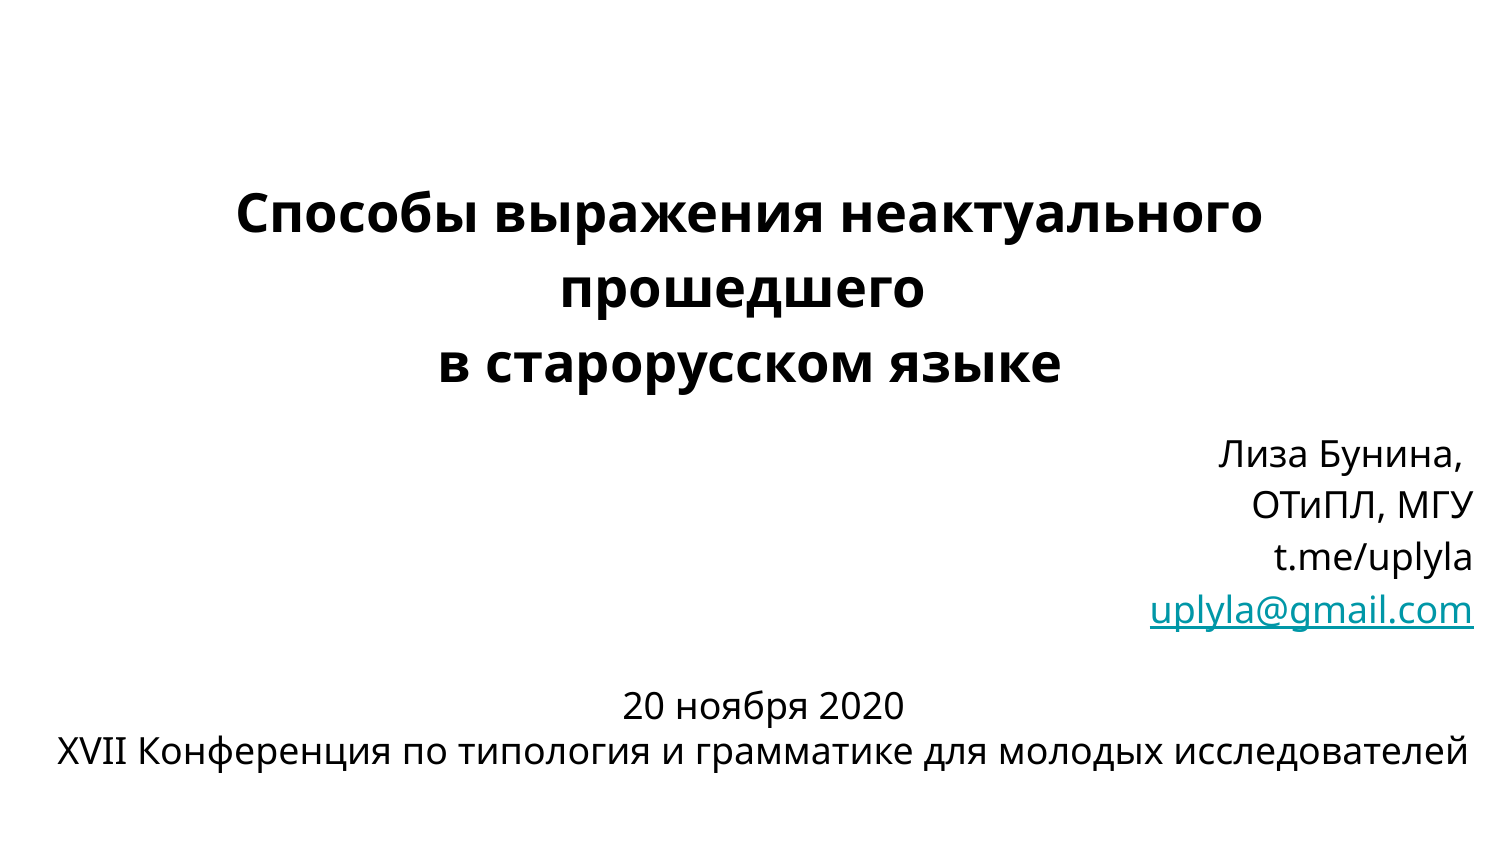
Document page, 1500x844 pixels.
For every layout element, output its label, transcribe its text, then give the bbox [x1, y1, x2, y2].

subtitle Лиза Бунина, ОТиПЛ, МГУ t.me/uplyla uplyla@gmail.com 20 ноября 2020 XVII Конференция по типология и грамматике для молодых исследователей [38, 407, 1489, 708]
title Способы выражения неактуального прошедшего в старорусском языке [51, 244, 1449, 407]
